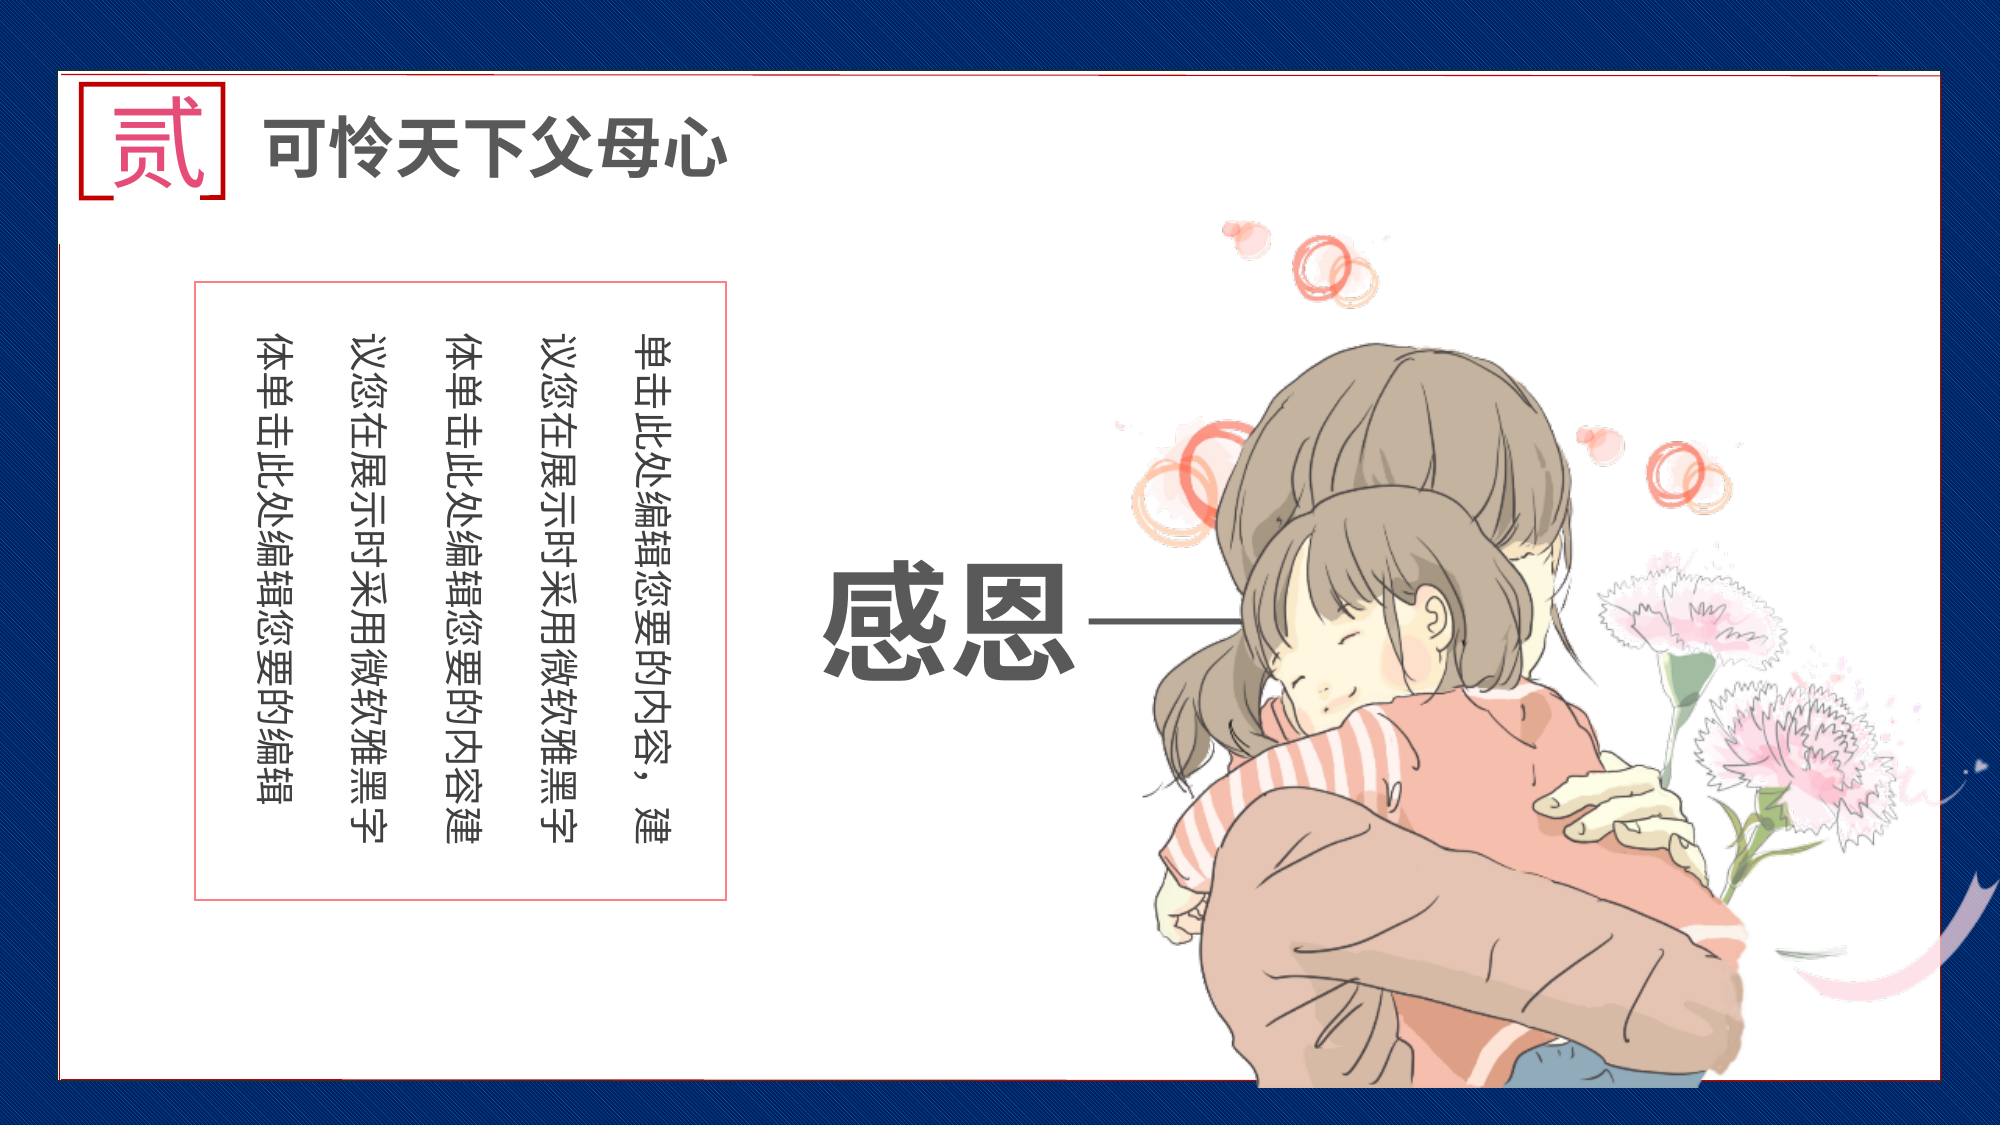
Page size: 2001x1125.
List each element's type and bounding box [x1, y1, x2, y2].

text_box [18, 72, 763, 209]
picture [1114, 220, 2000, 1088]
text_box [59, 74, 1941, 1081]
